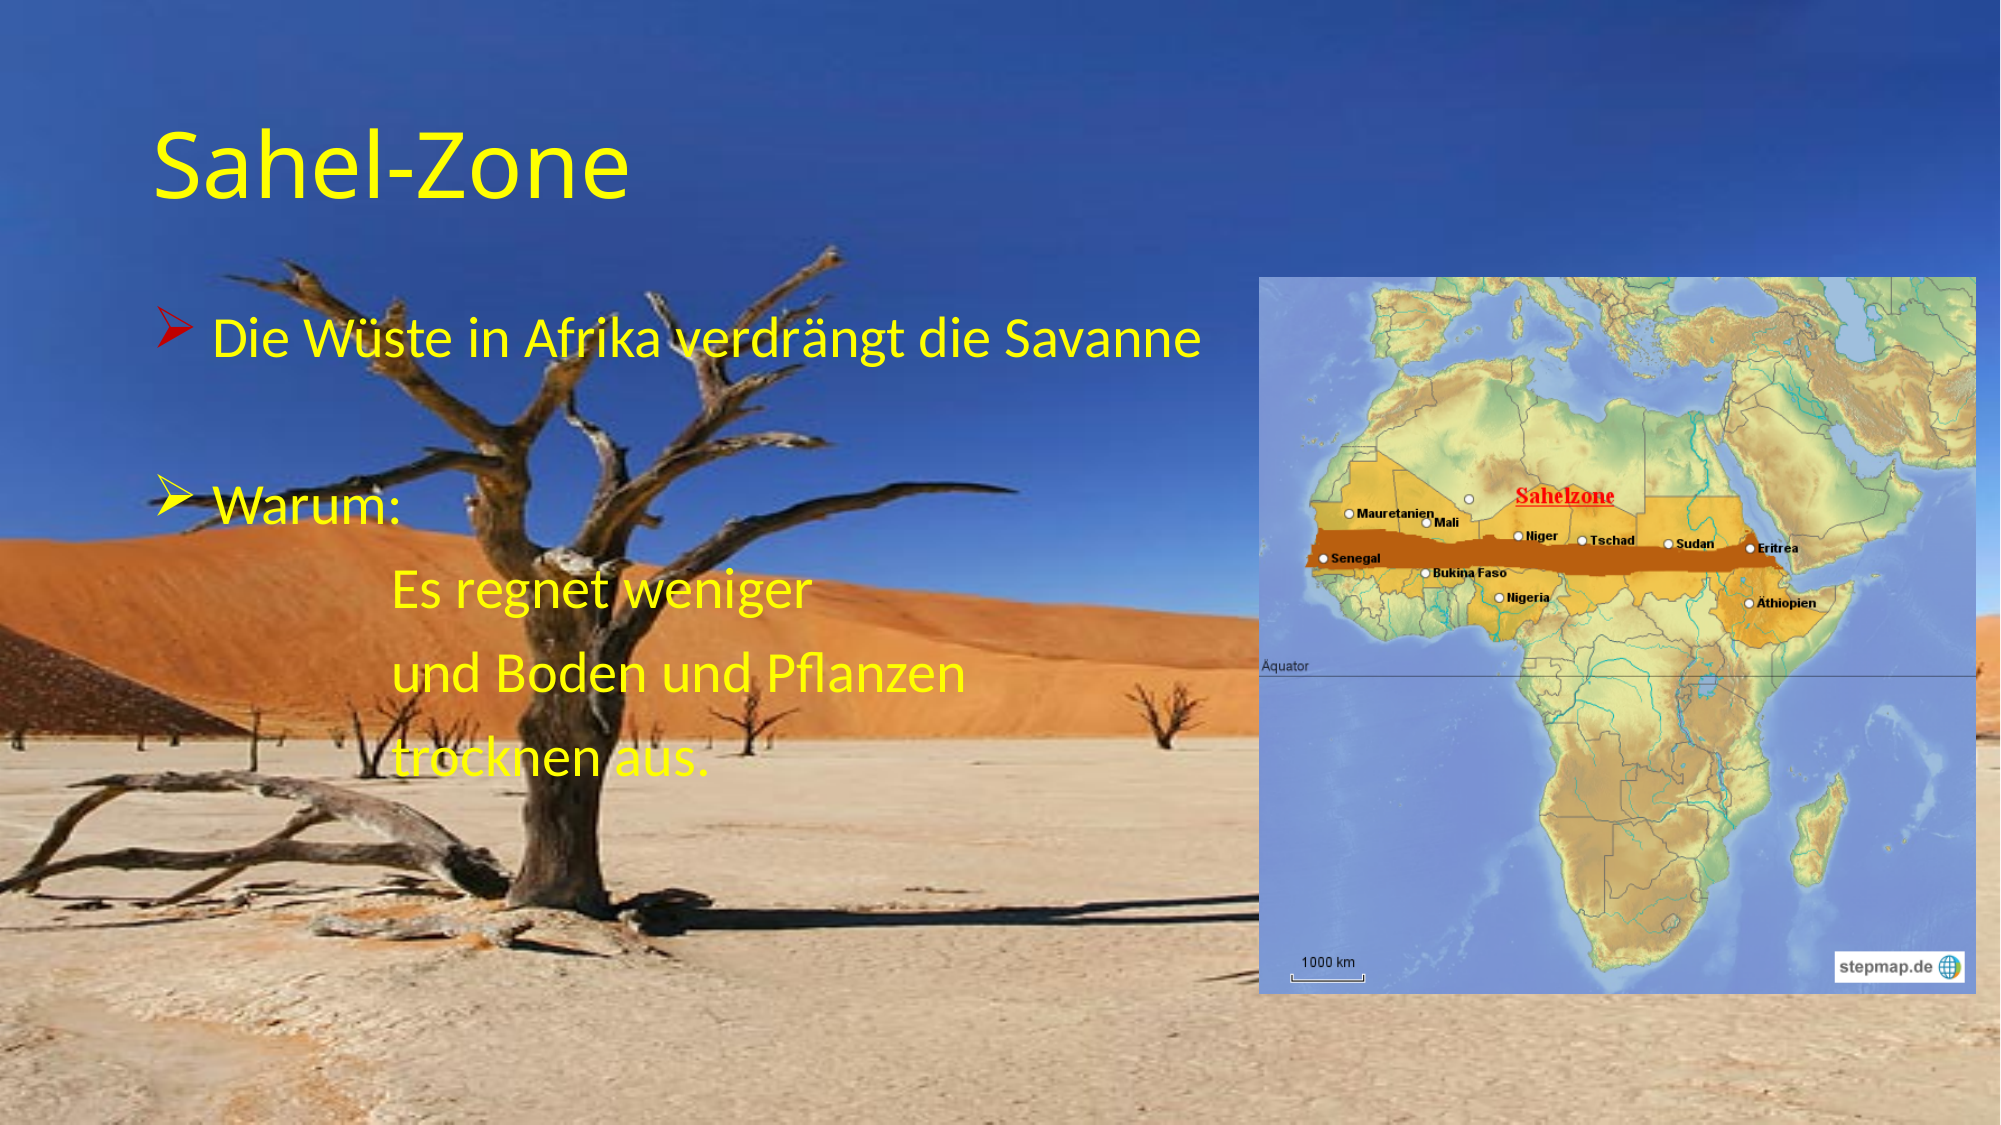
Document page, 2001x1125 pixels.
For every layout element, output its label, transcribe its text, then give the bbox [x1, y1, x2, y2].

title Sahel-Zone [137, 59, 1863, 278]
picture [0, 0, 2001, 1125]
list Die Wüste in Afrika verdrängt die Savanne Warum: Es regnet weniger und Boden und Pflanzen trocknen aus. [137, 299, 1863, 1014]
